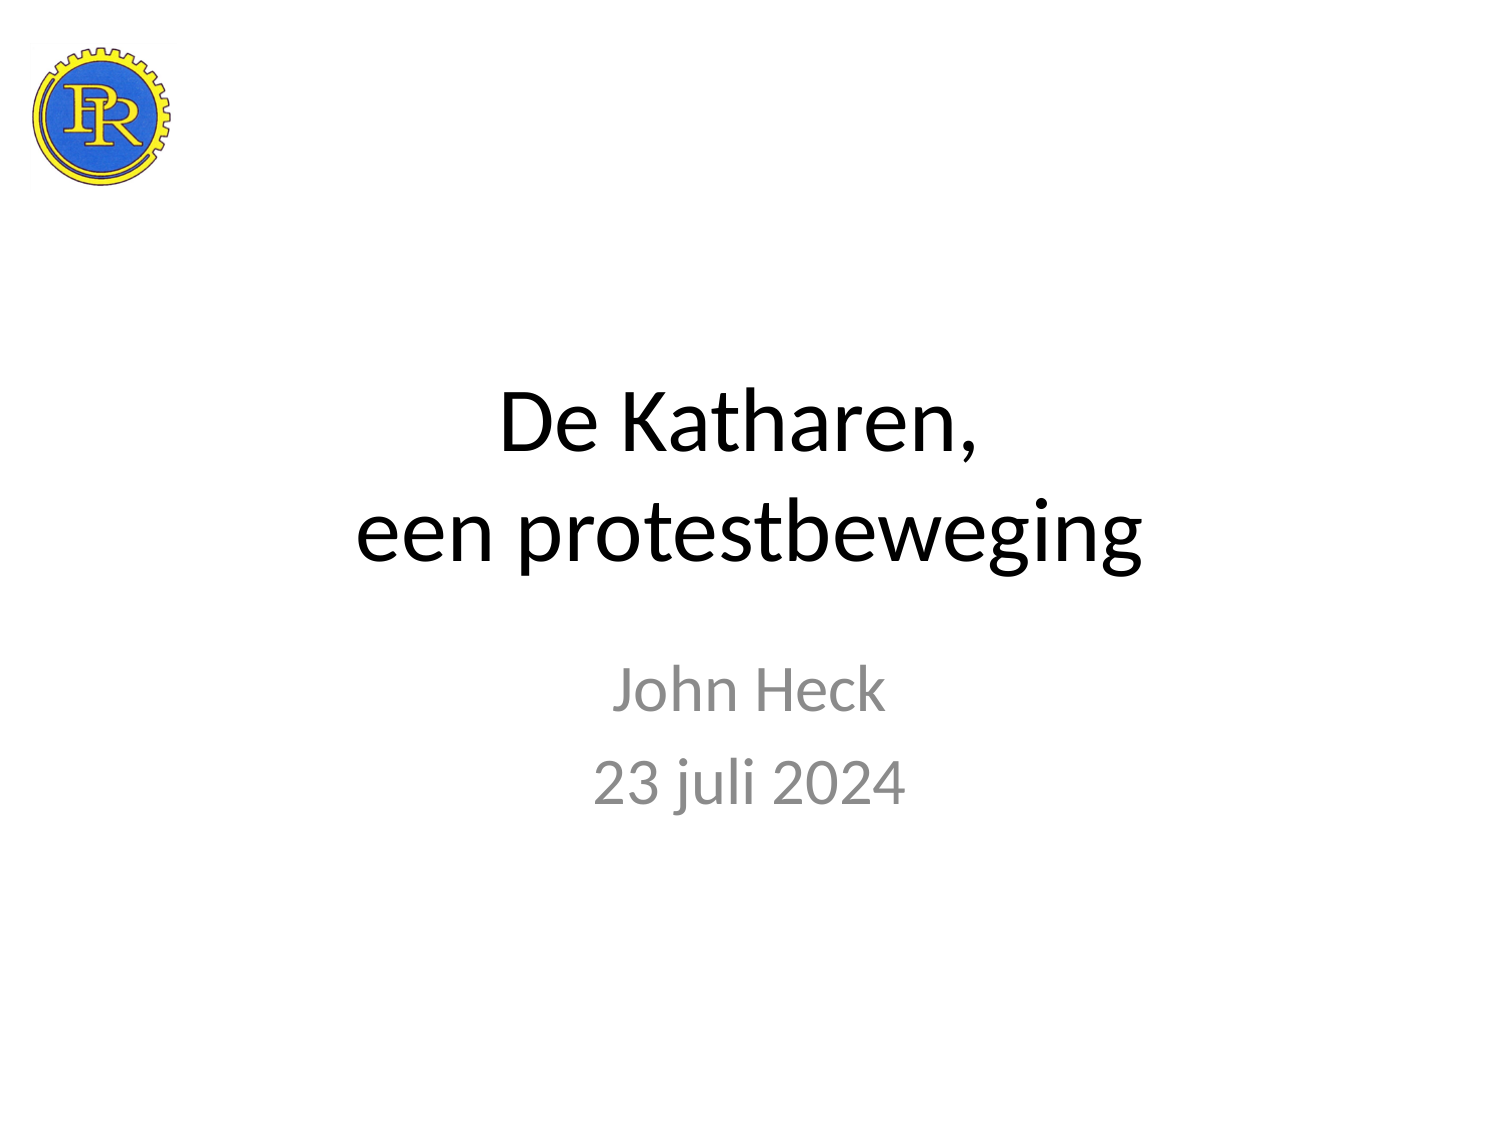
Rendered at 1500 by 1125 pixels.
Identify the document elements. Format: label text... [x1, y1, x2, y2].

subtitle John Heck 23 juli 2024 [225, 637, 1275, 925]
picture [29, 42, 177, 192]
title De Katharen, een protestbeweging [112, 349, 1388, 591]
